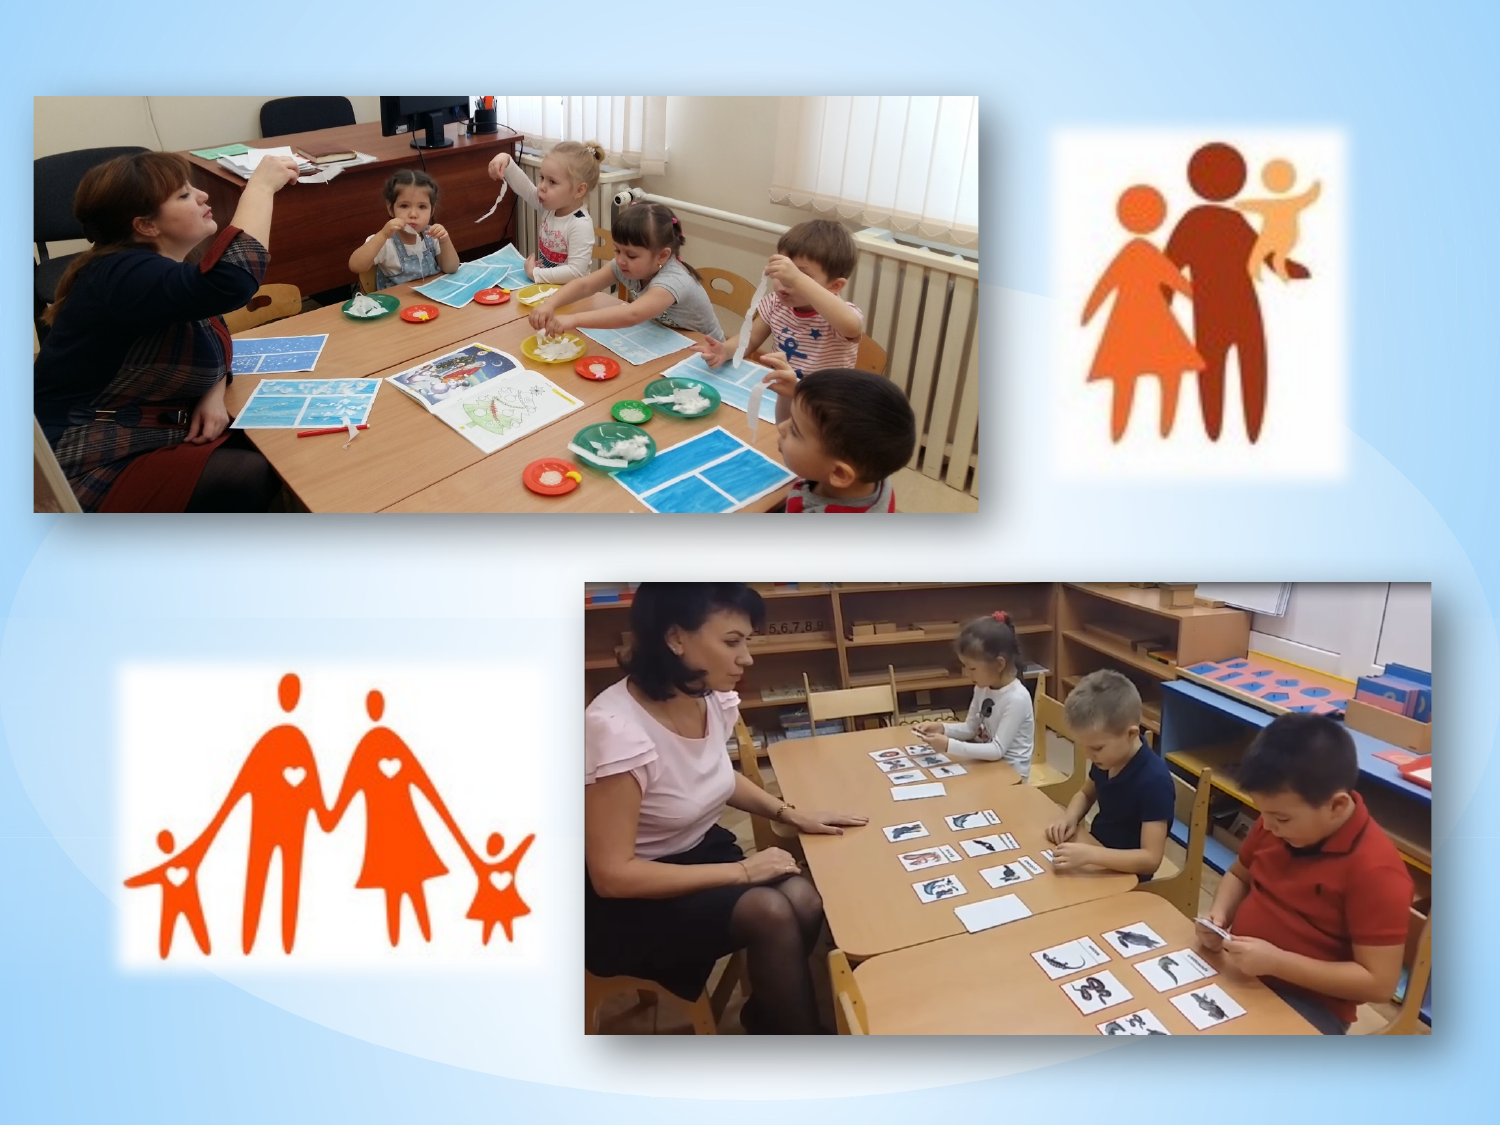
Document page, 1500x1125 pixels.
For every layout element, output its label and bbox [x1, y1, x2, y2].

picture [33, 96, 979, 513]
picture [584, 582, 1432, 1035]
picture [100, 644, 564, 989]
picture [1033, 110, 1365, 499]
